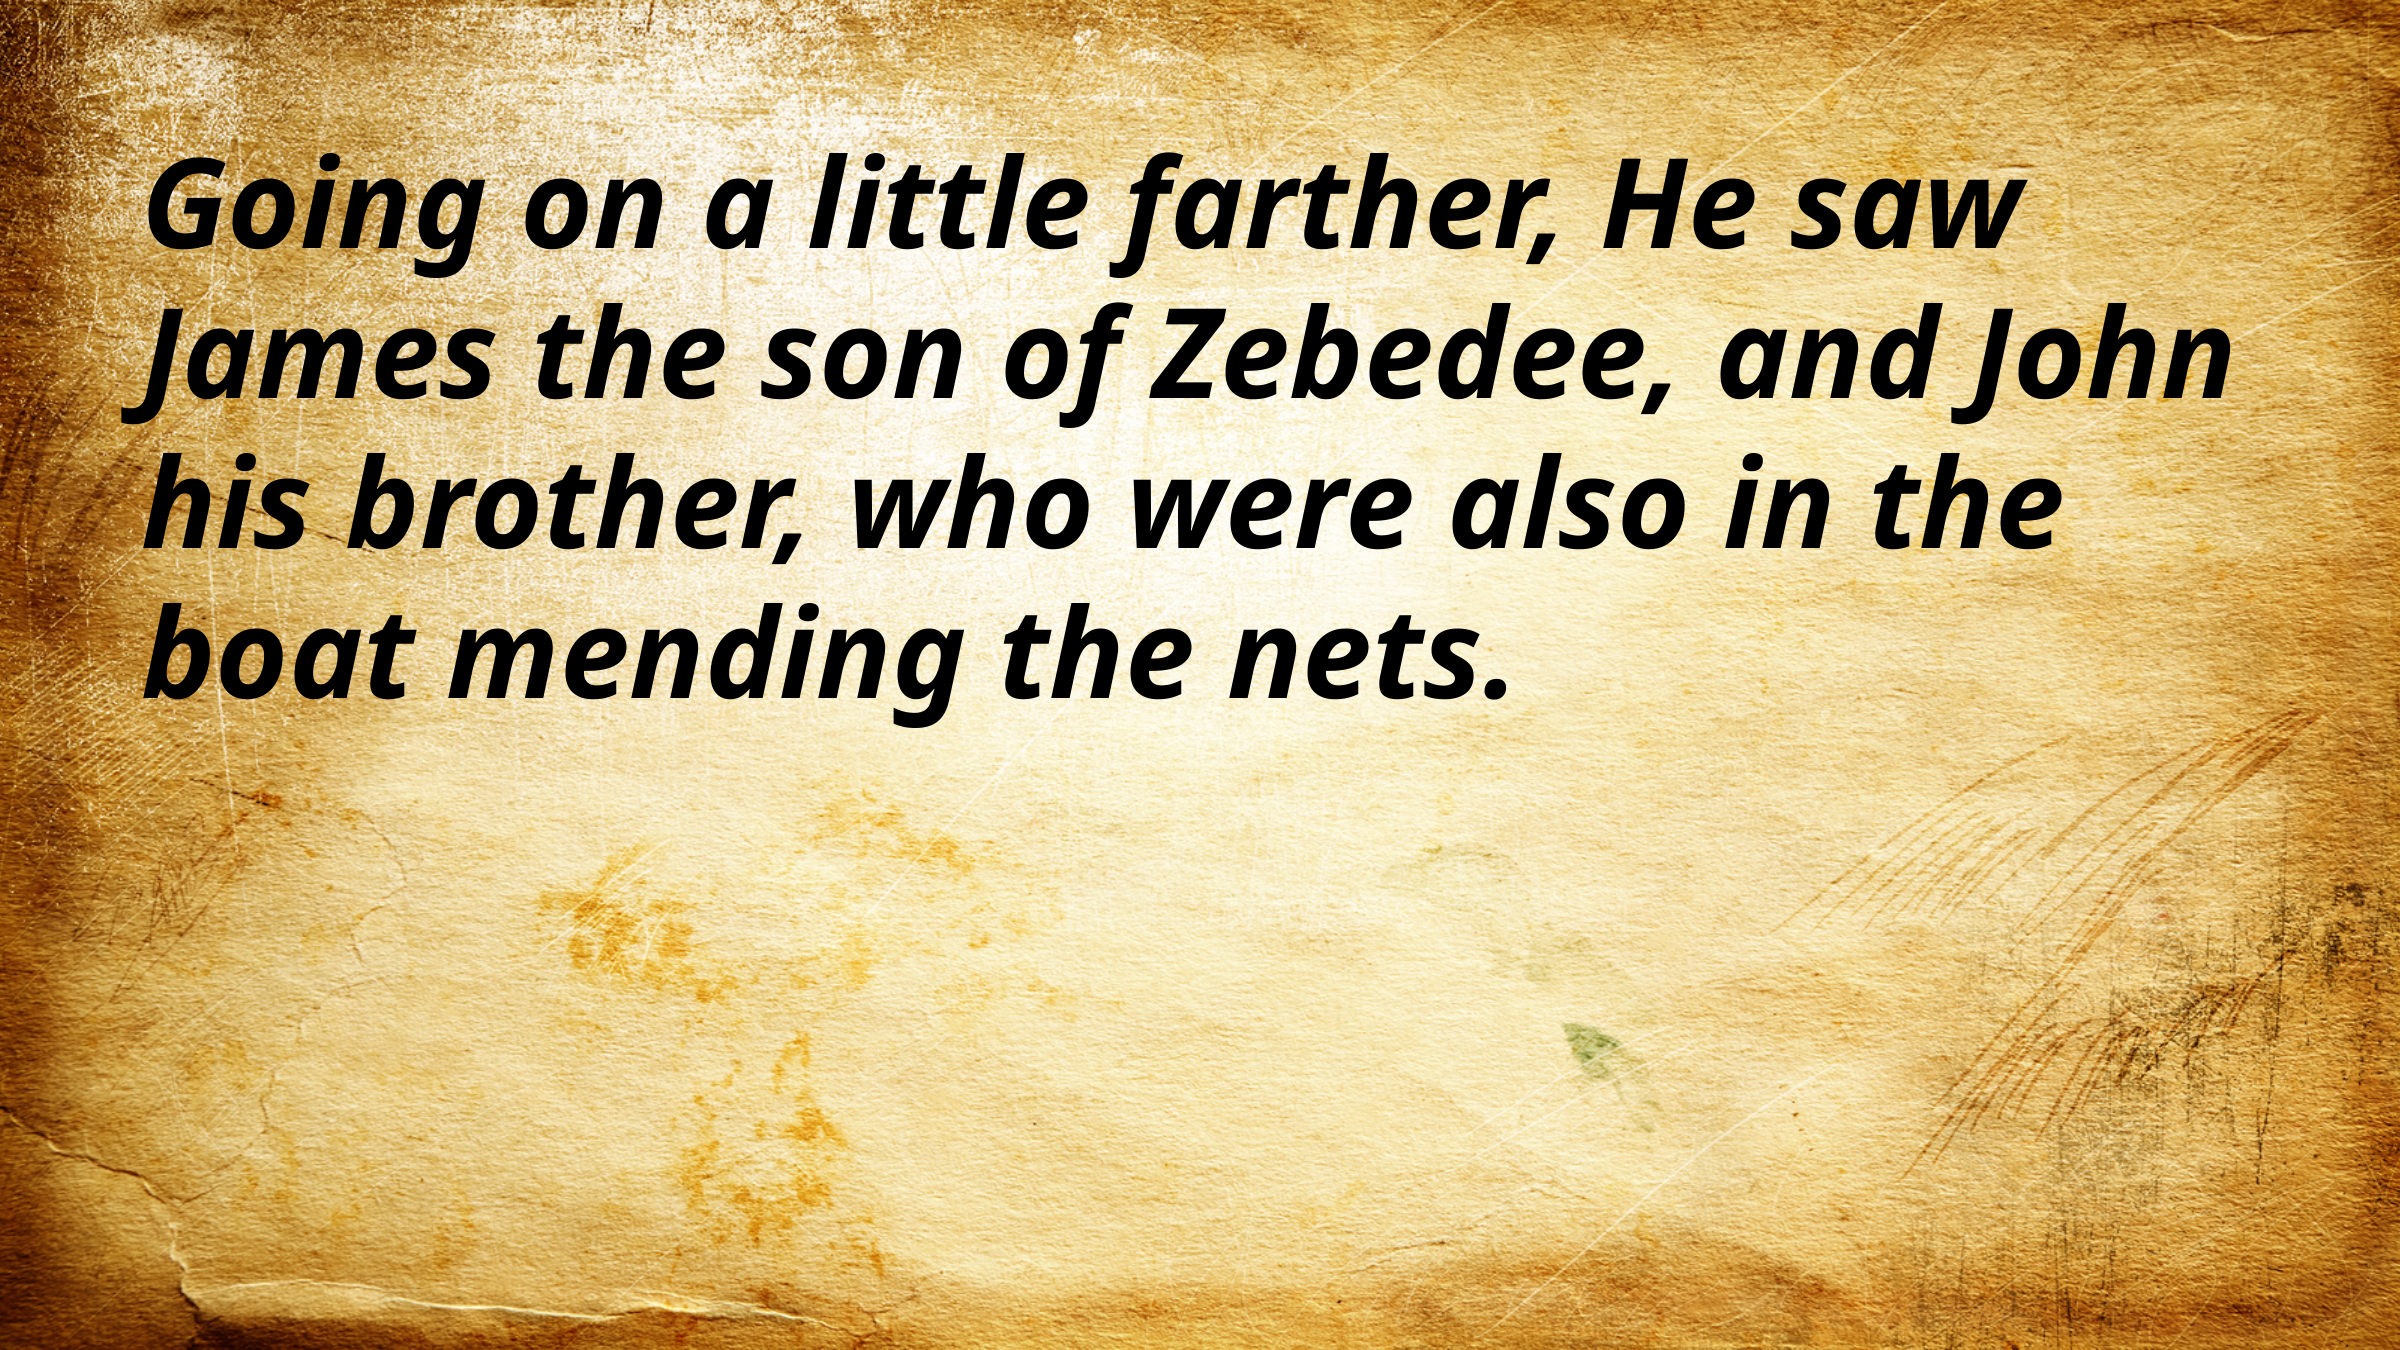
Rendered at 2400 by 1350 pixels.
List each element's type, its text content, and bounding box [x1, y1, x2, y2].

list Going on a little farther, He saw James the son of Zebedee, and John his brother, who were also in the boat mending the nets. [120, 112, 2280, 1238]
picture [0, 0, 2400, 1350]
